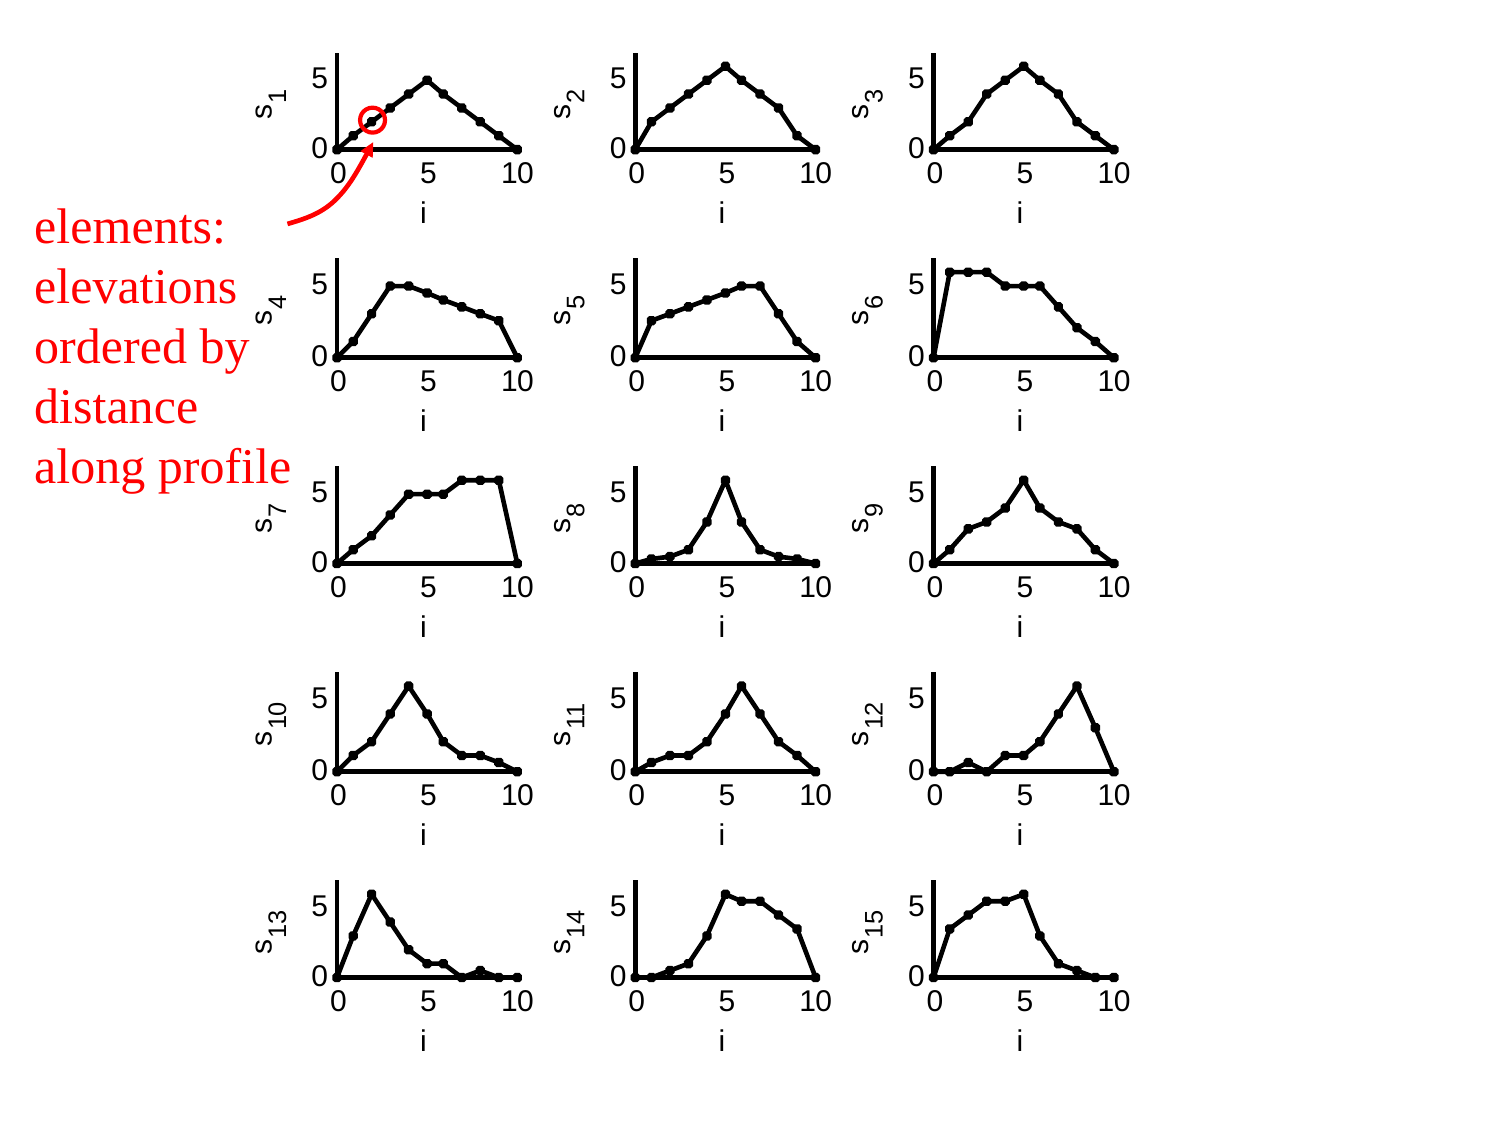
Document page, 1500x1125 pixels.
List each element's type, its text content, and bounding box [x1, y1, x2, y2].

text_box elements: elevations ordered by distance along profile [19, 185, 232, 501]
picture [237, 37, 1163, 1070]
